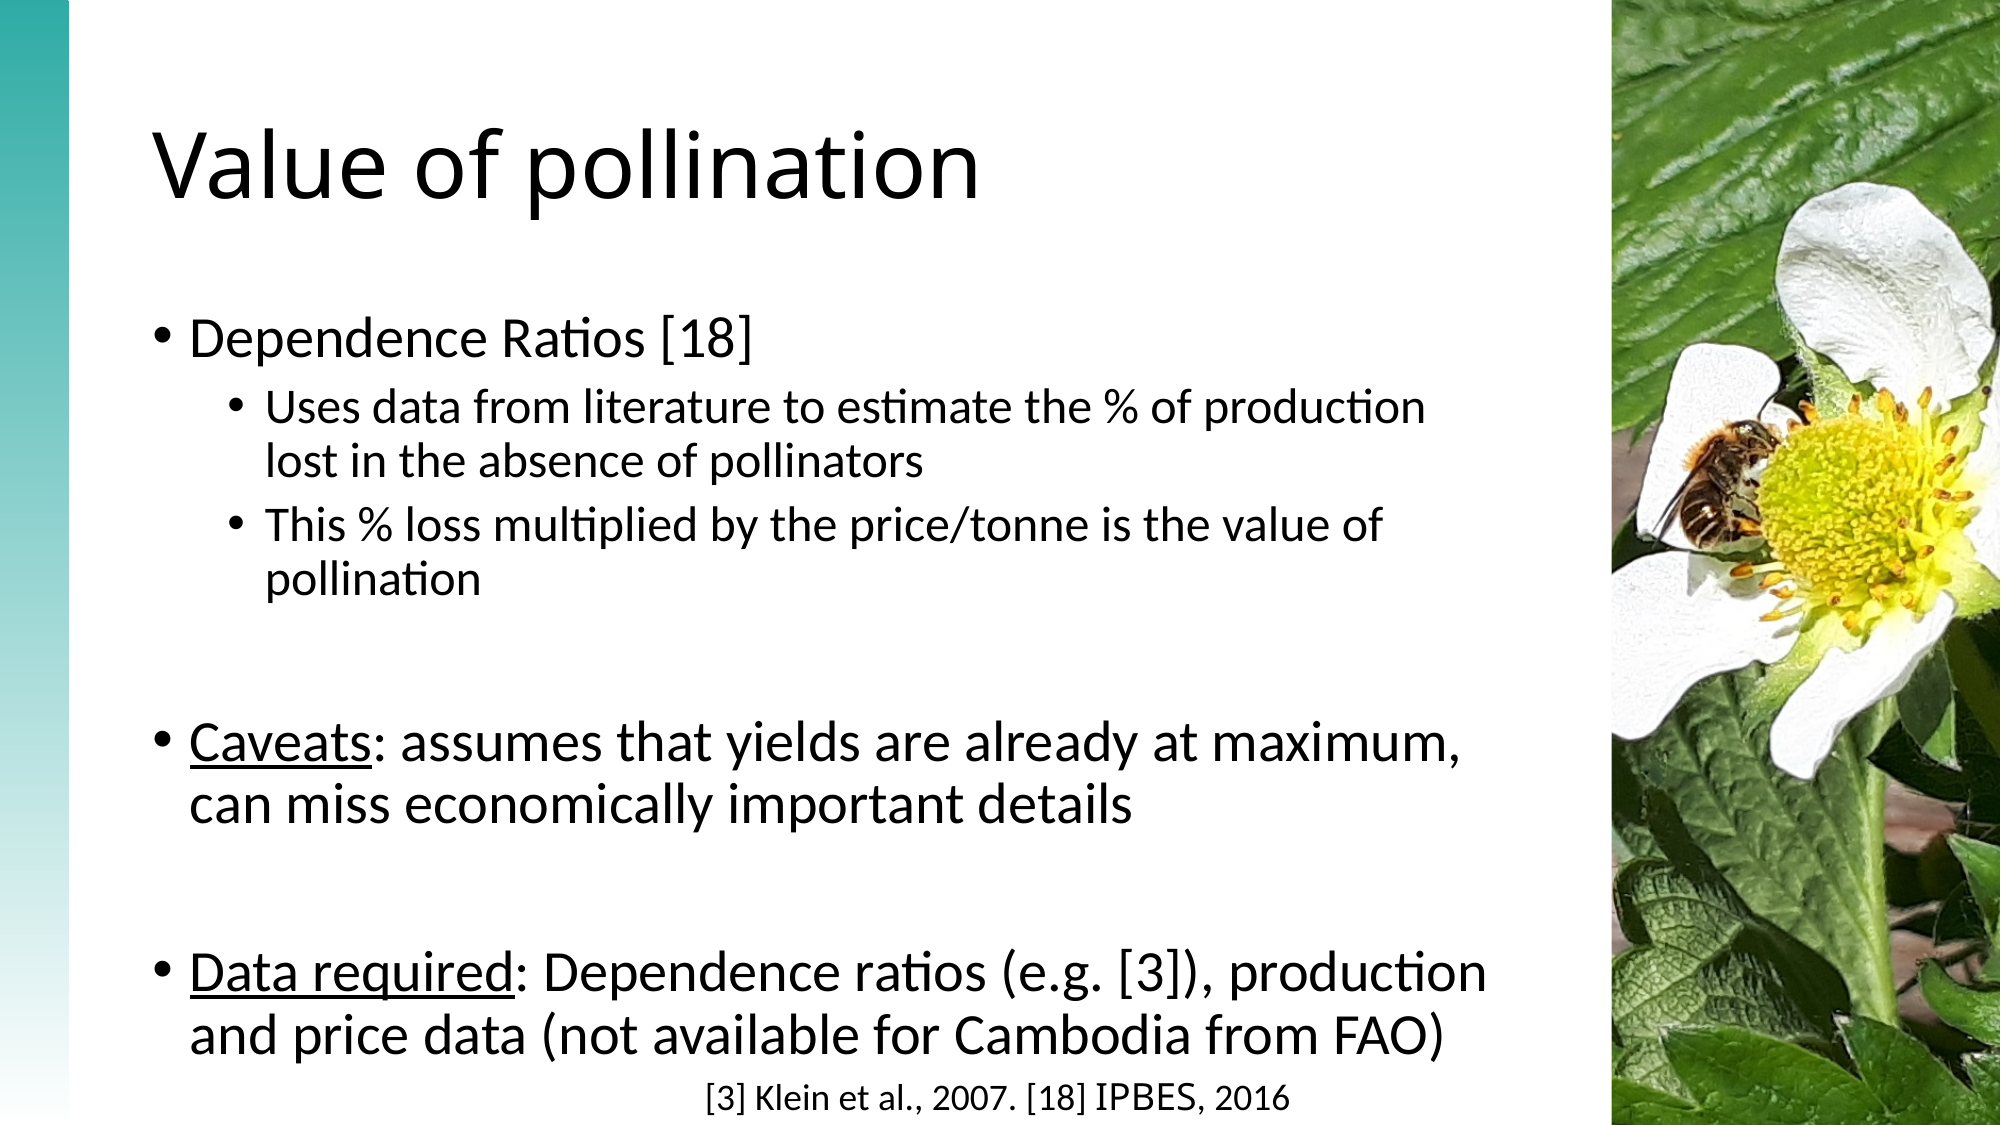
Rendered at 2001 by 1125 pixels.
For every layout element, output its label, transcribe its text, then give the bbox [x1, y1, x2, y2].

text_box [3] Klein et al., 2007. [18] IPBES, 2016 [407, 1065, 1588, 1125]
picture [1611, 0, 2000, 1125]
list Dependence Ratios [18] Uses data from literature to estimate the % of production lost in the absence of pollinators This % loss multiplied by the price/tonne is the value of pollination Caveats: assumes that yields are already at maximum, can miss economically important details Data required: Dependence ratios (e.g. [3]), production and price data (not available for Cambodia from FAO) [137, 299, 1611, 1097]
text_box [0, 0, 69, 1125]
title Value of pollination [137, 59, 1611, 278]
